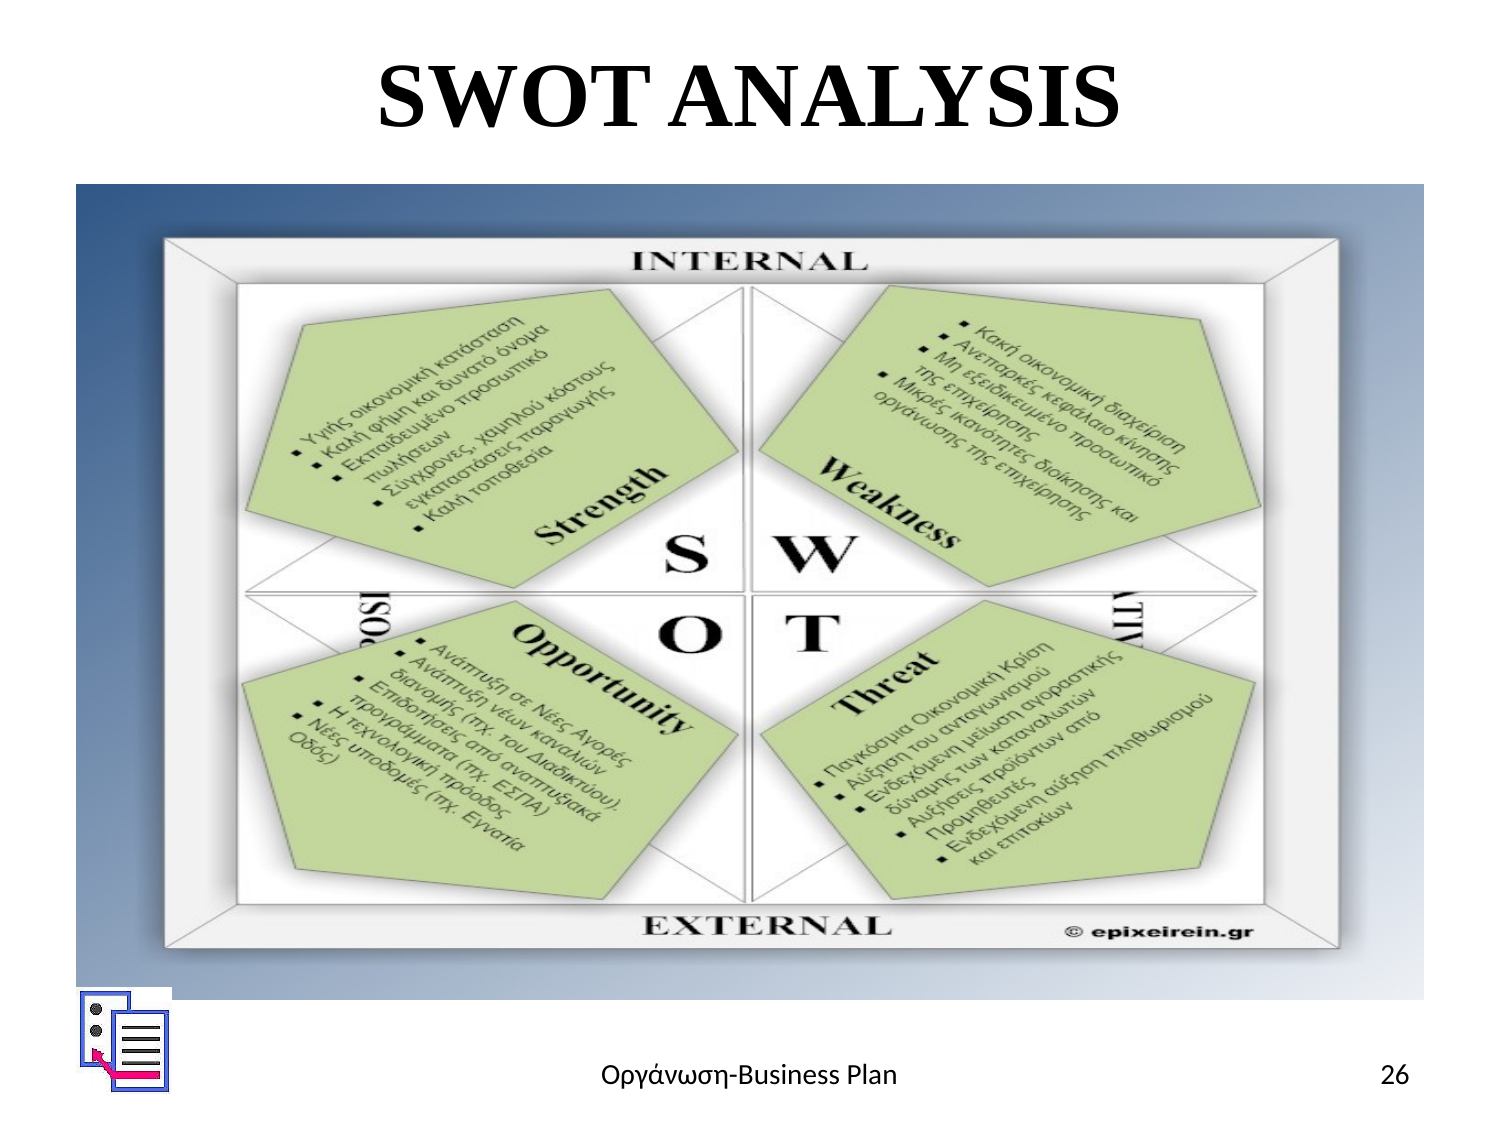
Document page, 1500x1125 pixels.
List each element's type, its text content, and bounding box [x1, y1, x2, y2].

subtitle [76, 184, 1424, 1000]
slide_number 26 [1074, 1042, 1425, 1103]
picture [76, 987, 172, 1095]
footer Οργάνωση-Business Plan [500, 1042, 998, 1103]
title SWOT ANALYSIS [75, 7, 1425, 173]
